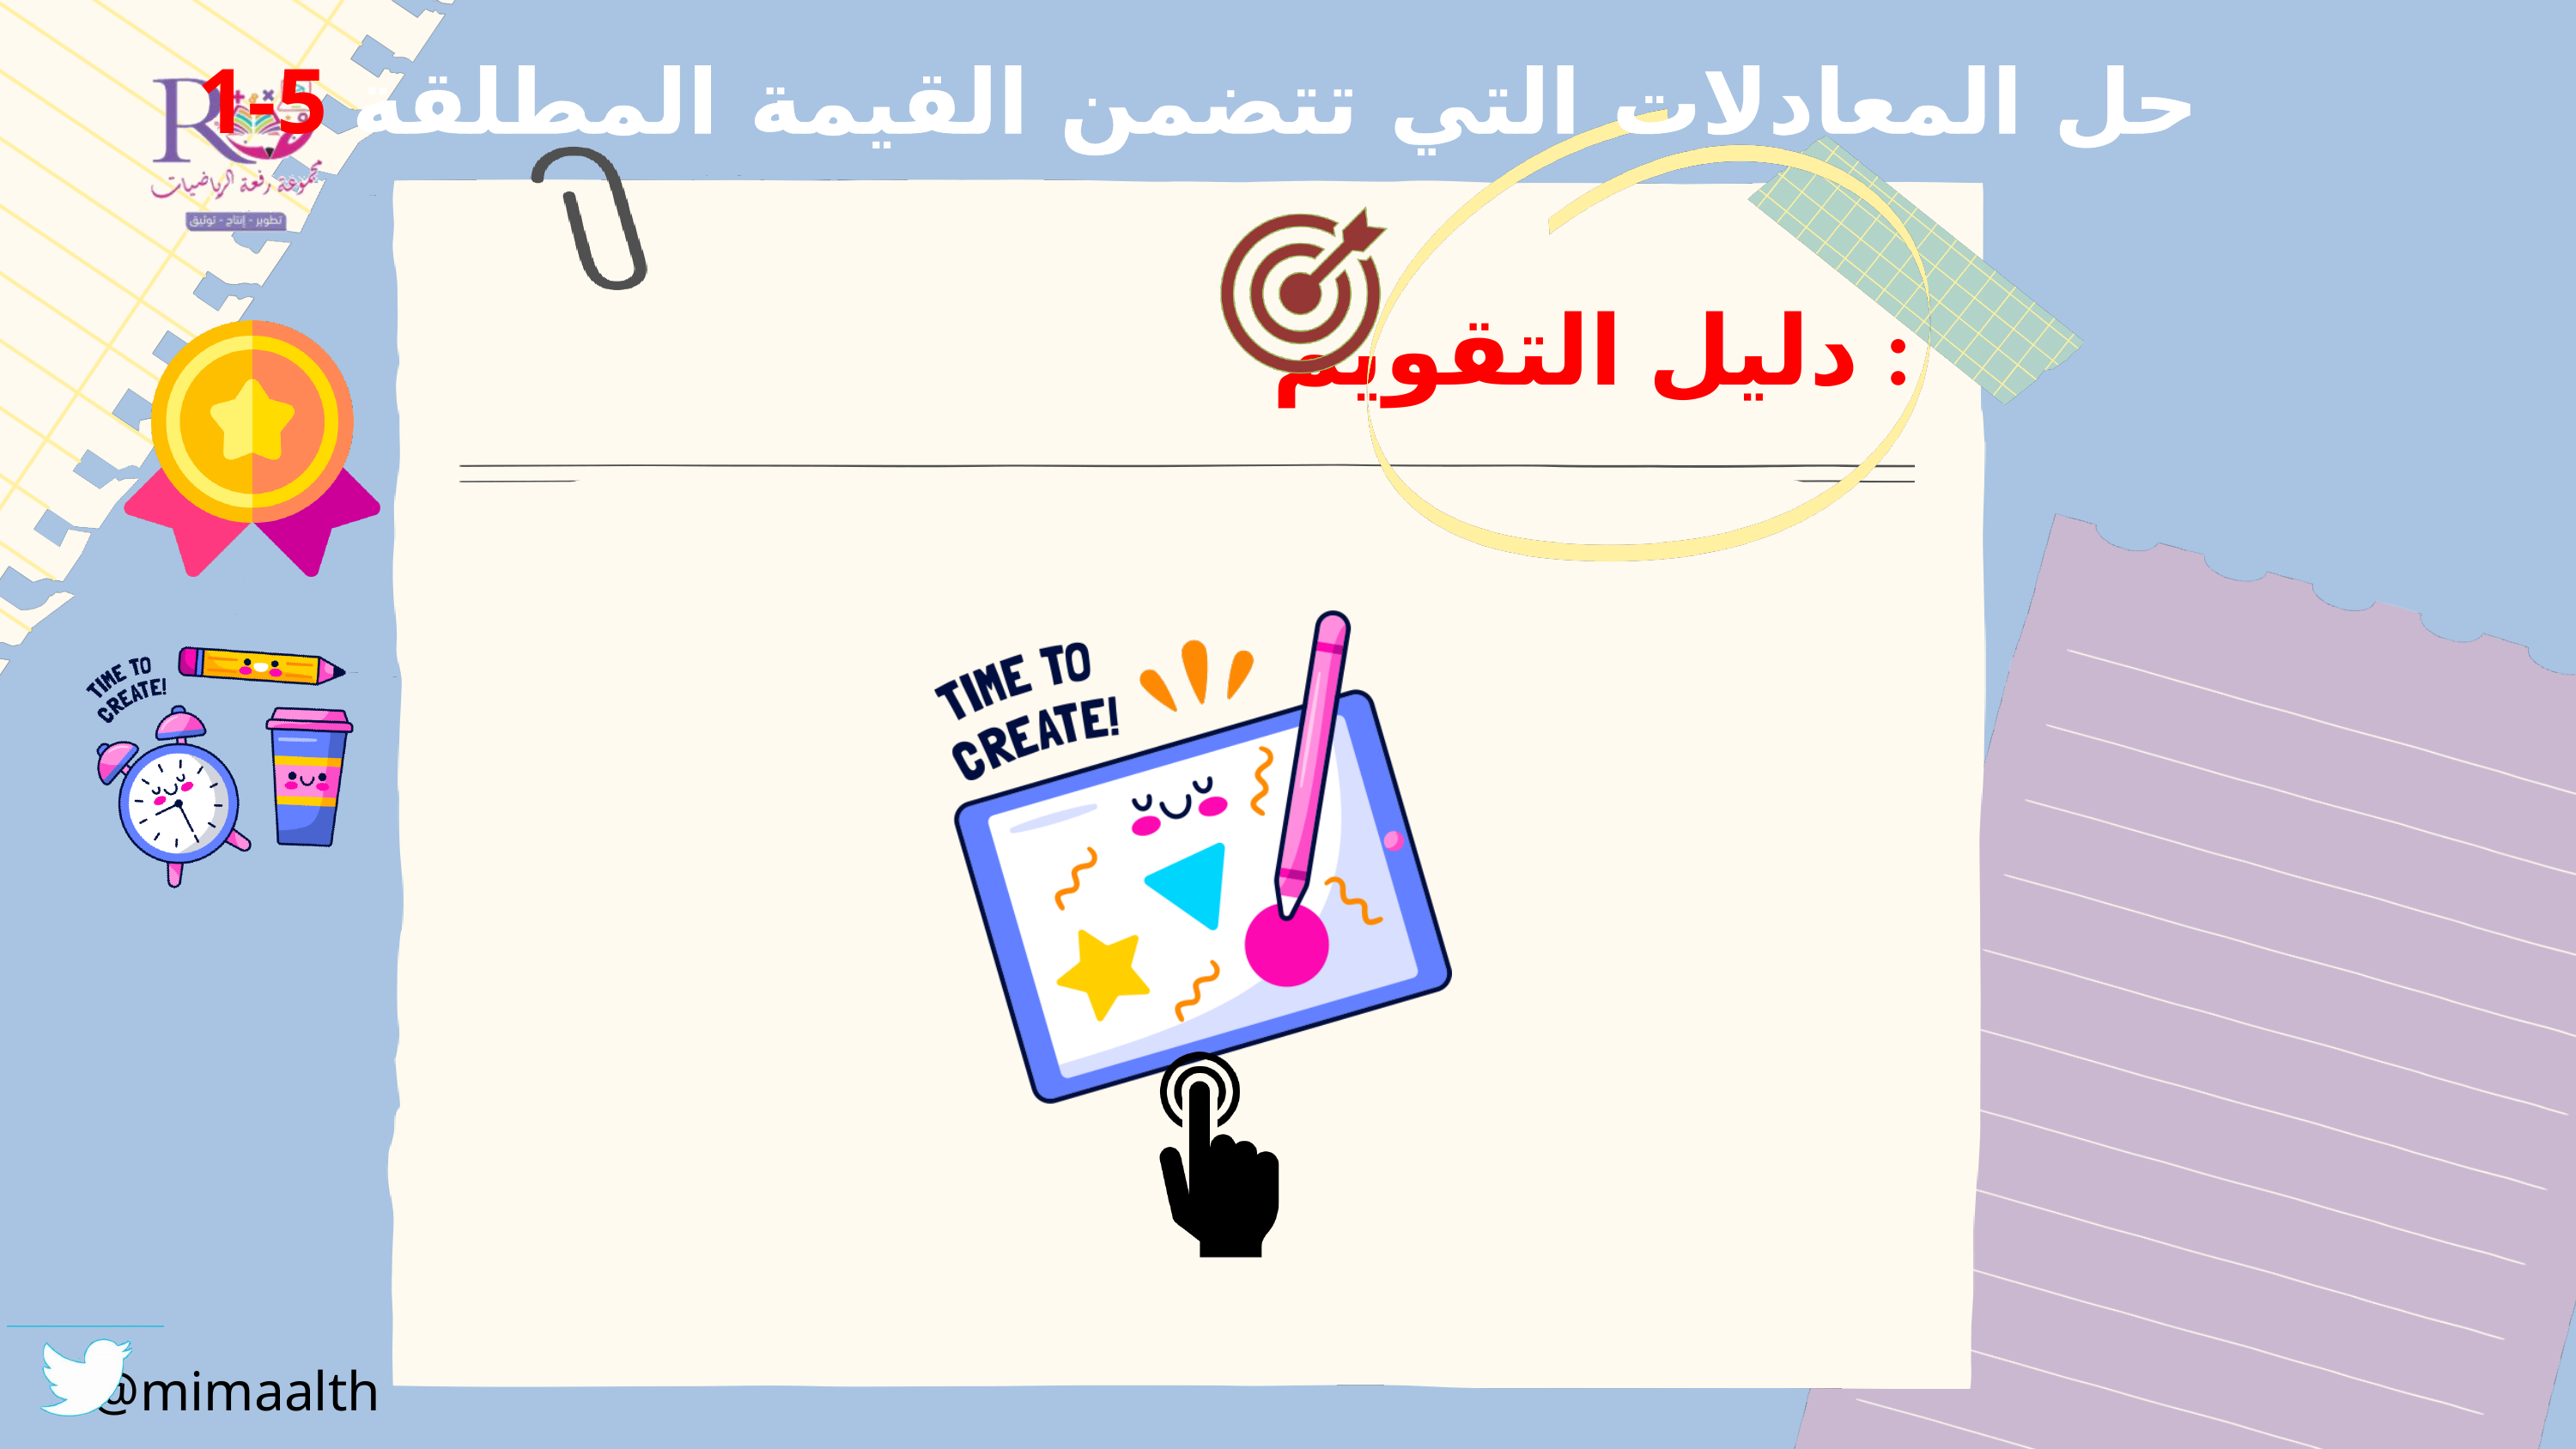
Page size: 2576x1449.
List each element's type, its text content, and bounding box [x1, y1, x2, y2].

text_box 1-5 حل المعادلات التي تتضمن القيمة المطلقة [374, 37, 2245, 158]
picture [0, 0, 2576, 1449]
text_box @mimaalth [168, 1350, 394, 1428]
picture [7, 1325, 165, 1429]
